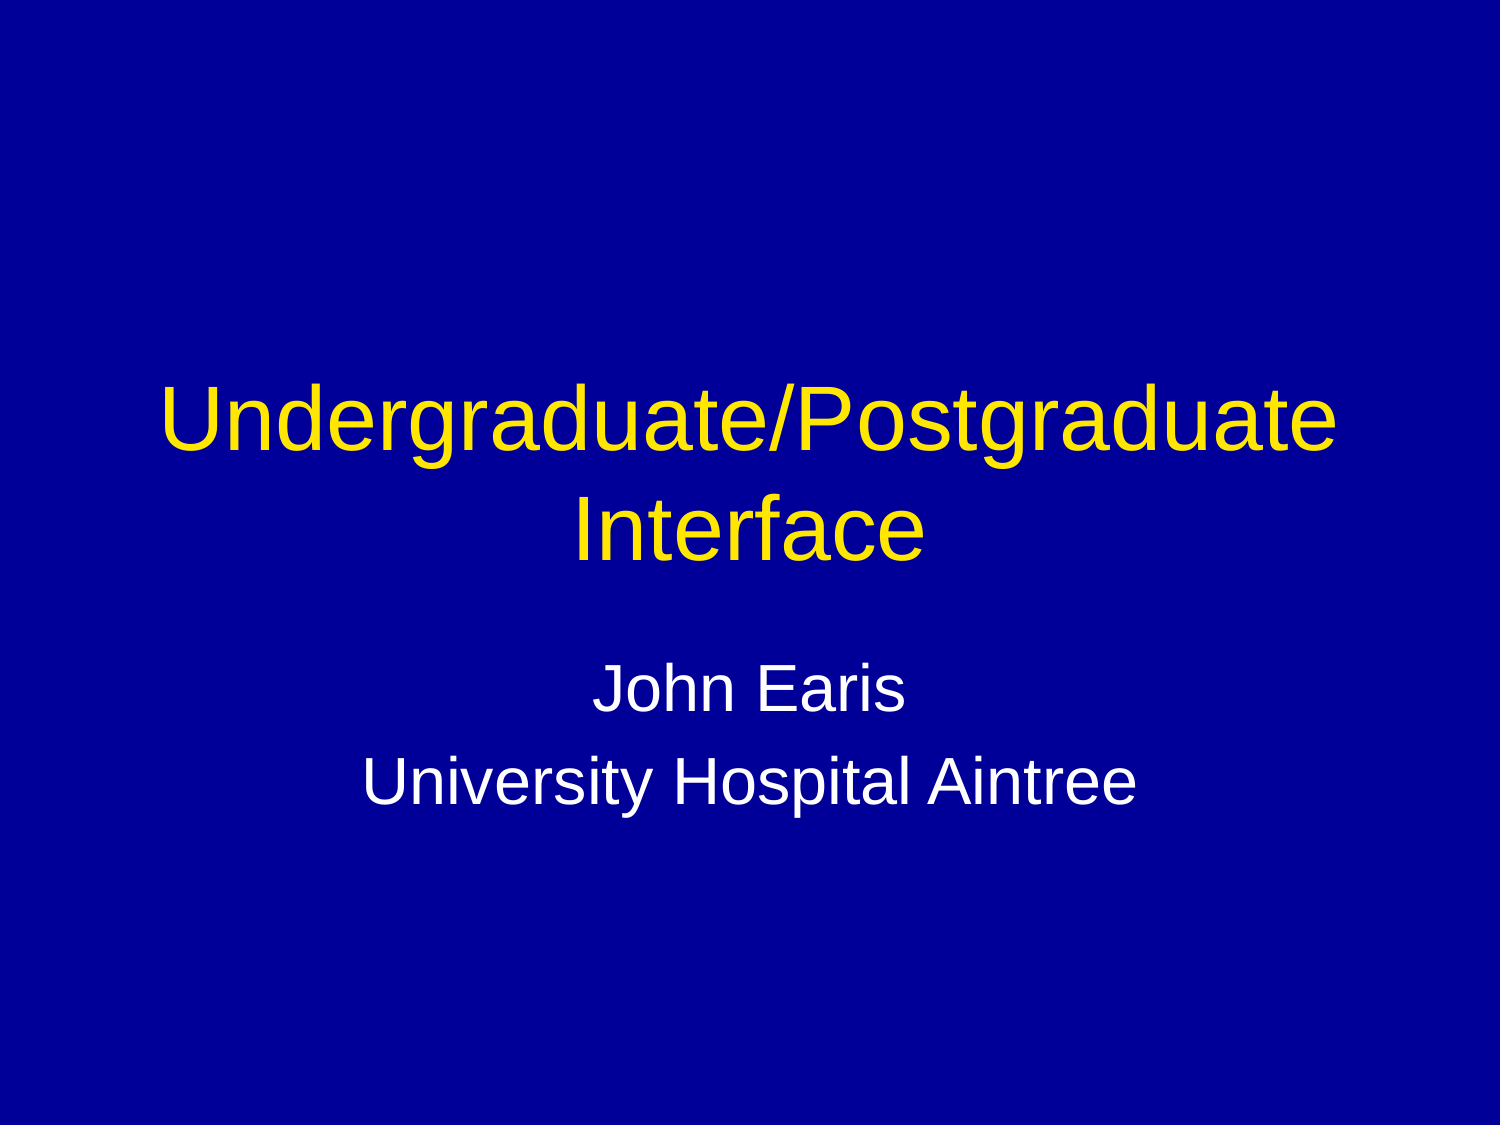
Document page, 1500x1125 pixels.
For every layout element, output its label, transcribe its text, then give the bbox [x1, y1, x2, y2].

title Undergraduate/Postgraduate Interface [112, 375, 1388, 563]
subtitle John Earis University Hospital Aintree [225, 637, 1275, 925]
